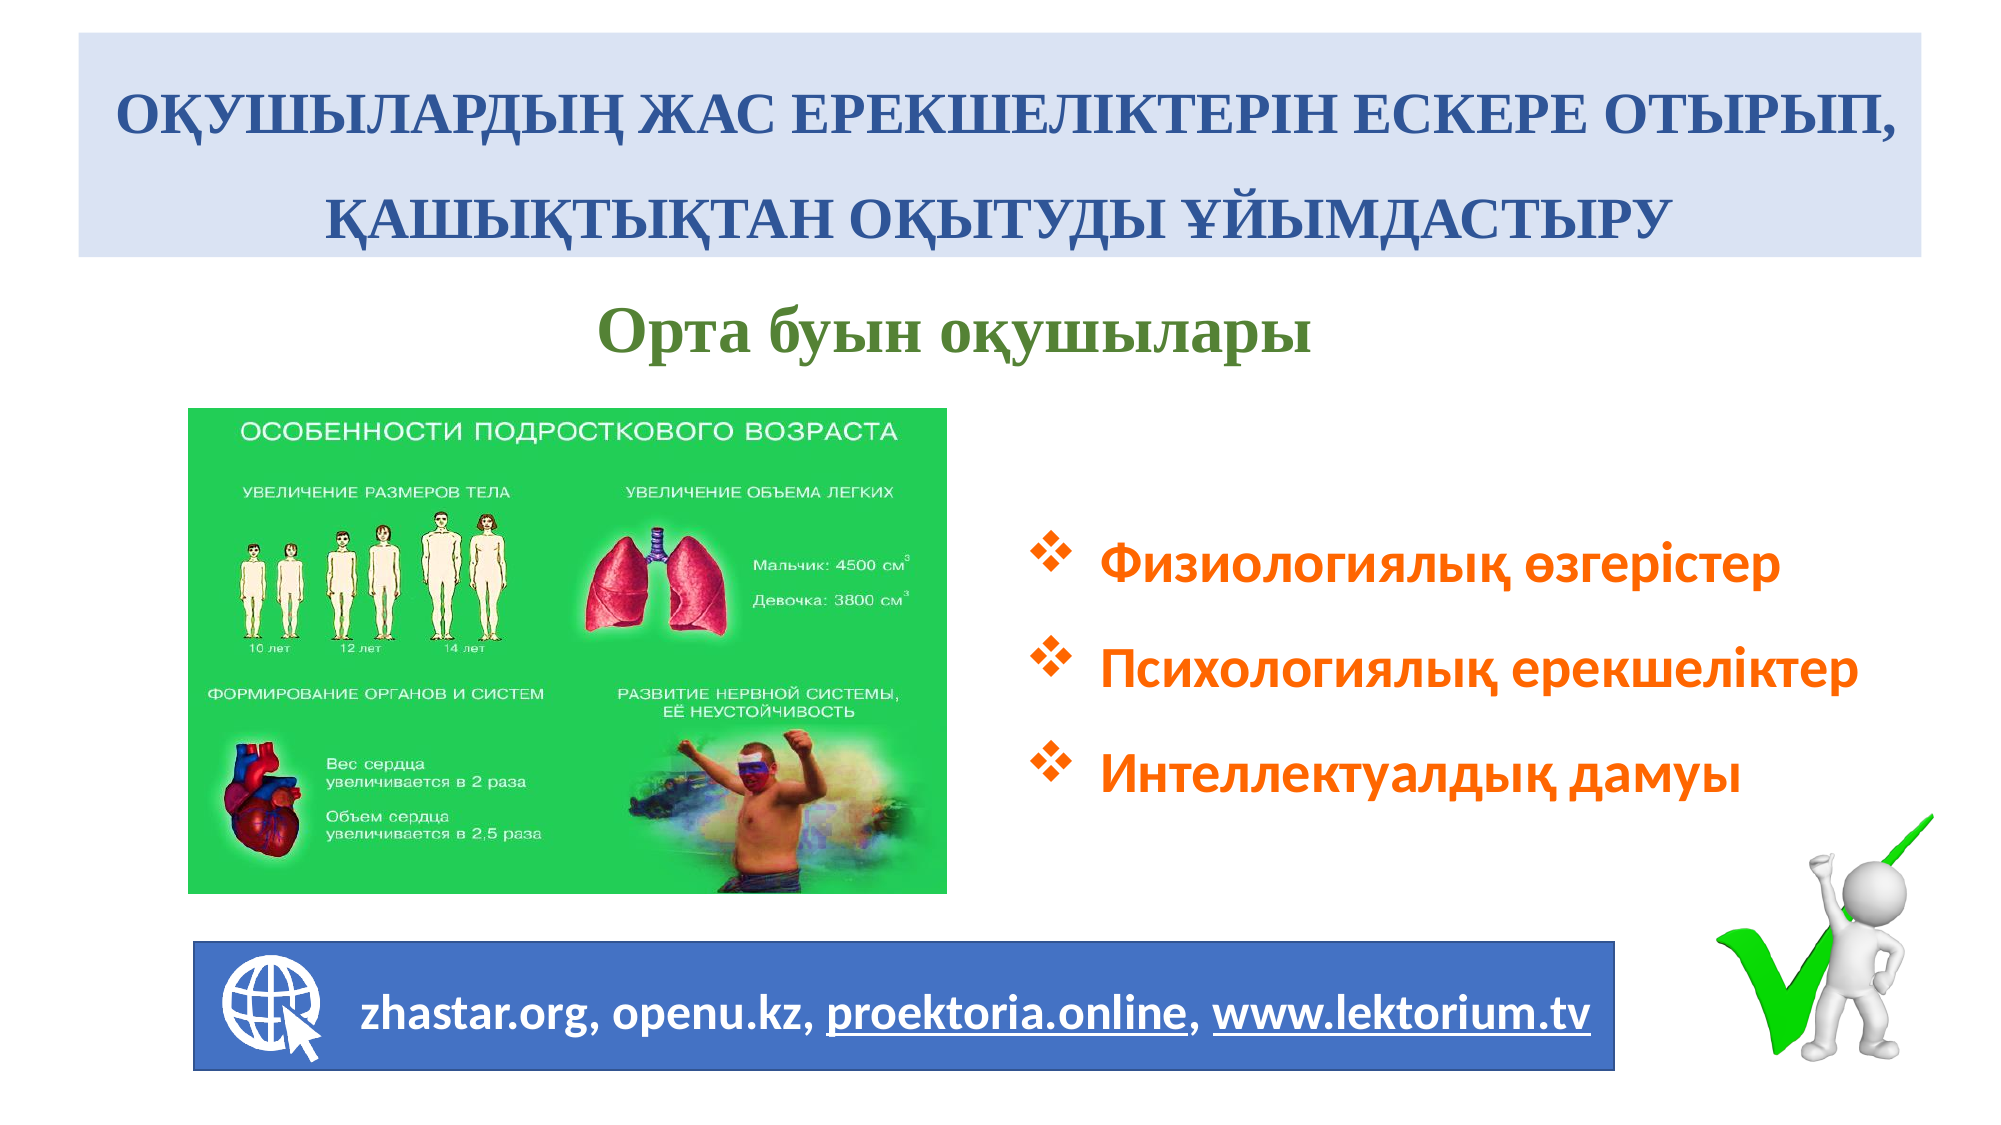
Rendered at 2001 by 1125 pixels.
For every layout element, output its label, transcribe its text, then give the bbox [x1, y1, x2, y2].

picture [207, 946, 336, 1071]
text_box Физиологиялық өзгерістер Психологиялық ерекшеліктер Интеллектуалдық дамуы [1010, 481, 1875, 812]
text_box ОҚУШЫЛАРДЫҢ ЖАС ЕРЕКШЕЛІКТЕРІН ЕСКЕРЕ ОТЫРЫП, ҚАШЫҚТЫҚТАН ОҚЫТУДЫ ҰЙЫМДАСТЫРУ [78, 32, 1922, 258]
text_box [193, 941, 1615, 1071]
picture [1696, 803, 1964, 1070]
picture [188, 408, 947, 894]
text_box Орта буын оқушылары [399, 278, 1511, 374]
text_box zhastar.org, openu.kz, proektoria.online, www.lektorium.tv [346, 972, 1681, 1048]
